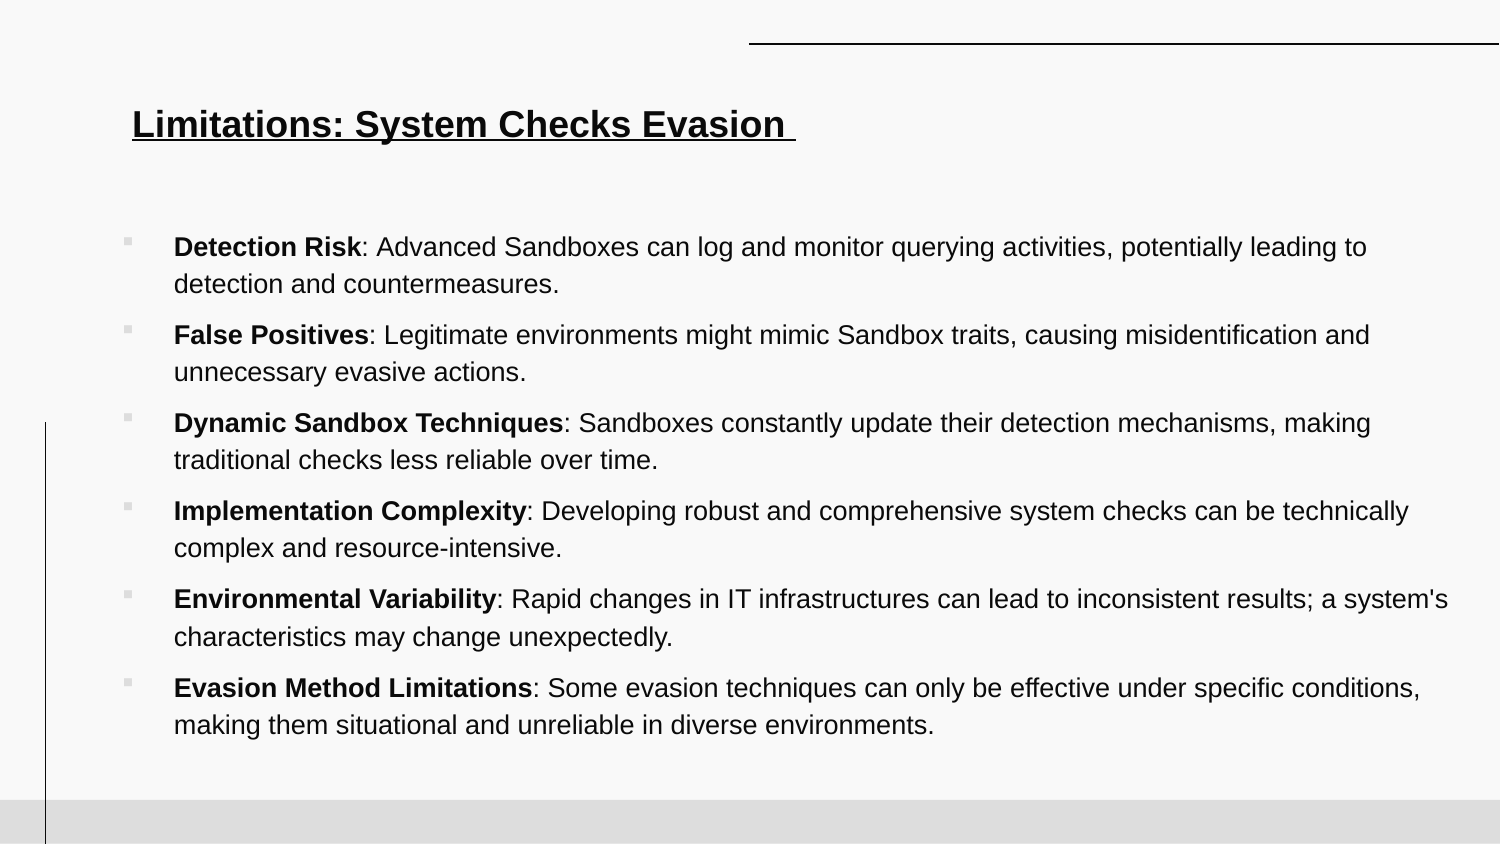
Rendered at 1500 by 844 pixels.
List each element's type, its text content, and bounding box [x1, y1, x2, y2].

title Limitations: System Checks Evasion [116, 77, 1383, 168]
list Detection Risk: Advanced Sandboxes can log and monitor querying activities, potentially leading to detection and countermeasures. False Positives: Legitimate environments might mimic Sandbox traits, causing misidentification and unnecessary evasive actions. Dynamic Sandbox Techniques: Sandboxes constantly update their detection mechanisms, making traditional checks less reliable over time. Implementation Complexity: Developing robust and comprehensive system checks can be technically complex and resource-intensive. Environmental Variability: Rapid changes in IT infrastructures can lead to inconsistent results; a system's characteristics may change unexpectedly. Evasion Method Limitations: Some evasion techniques can only be effective under specific conditions, making them situational and unreliable in diverse environments. [83, 209, 1475, 835]
